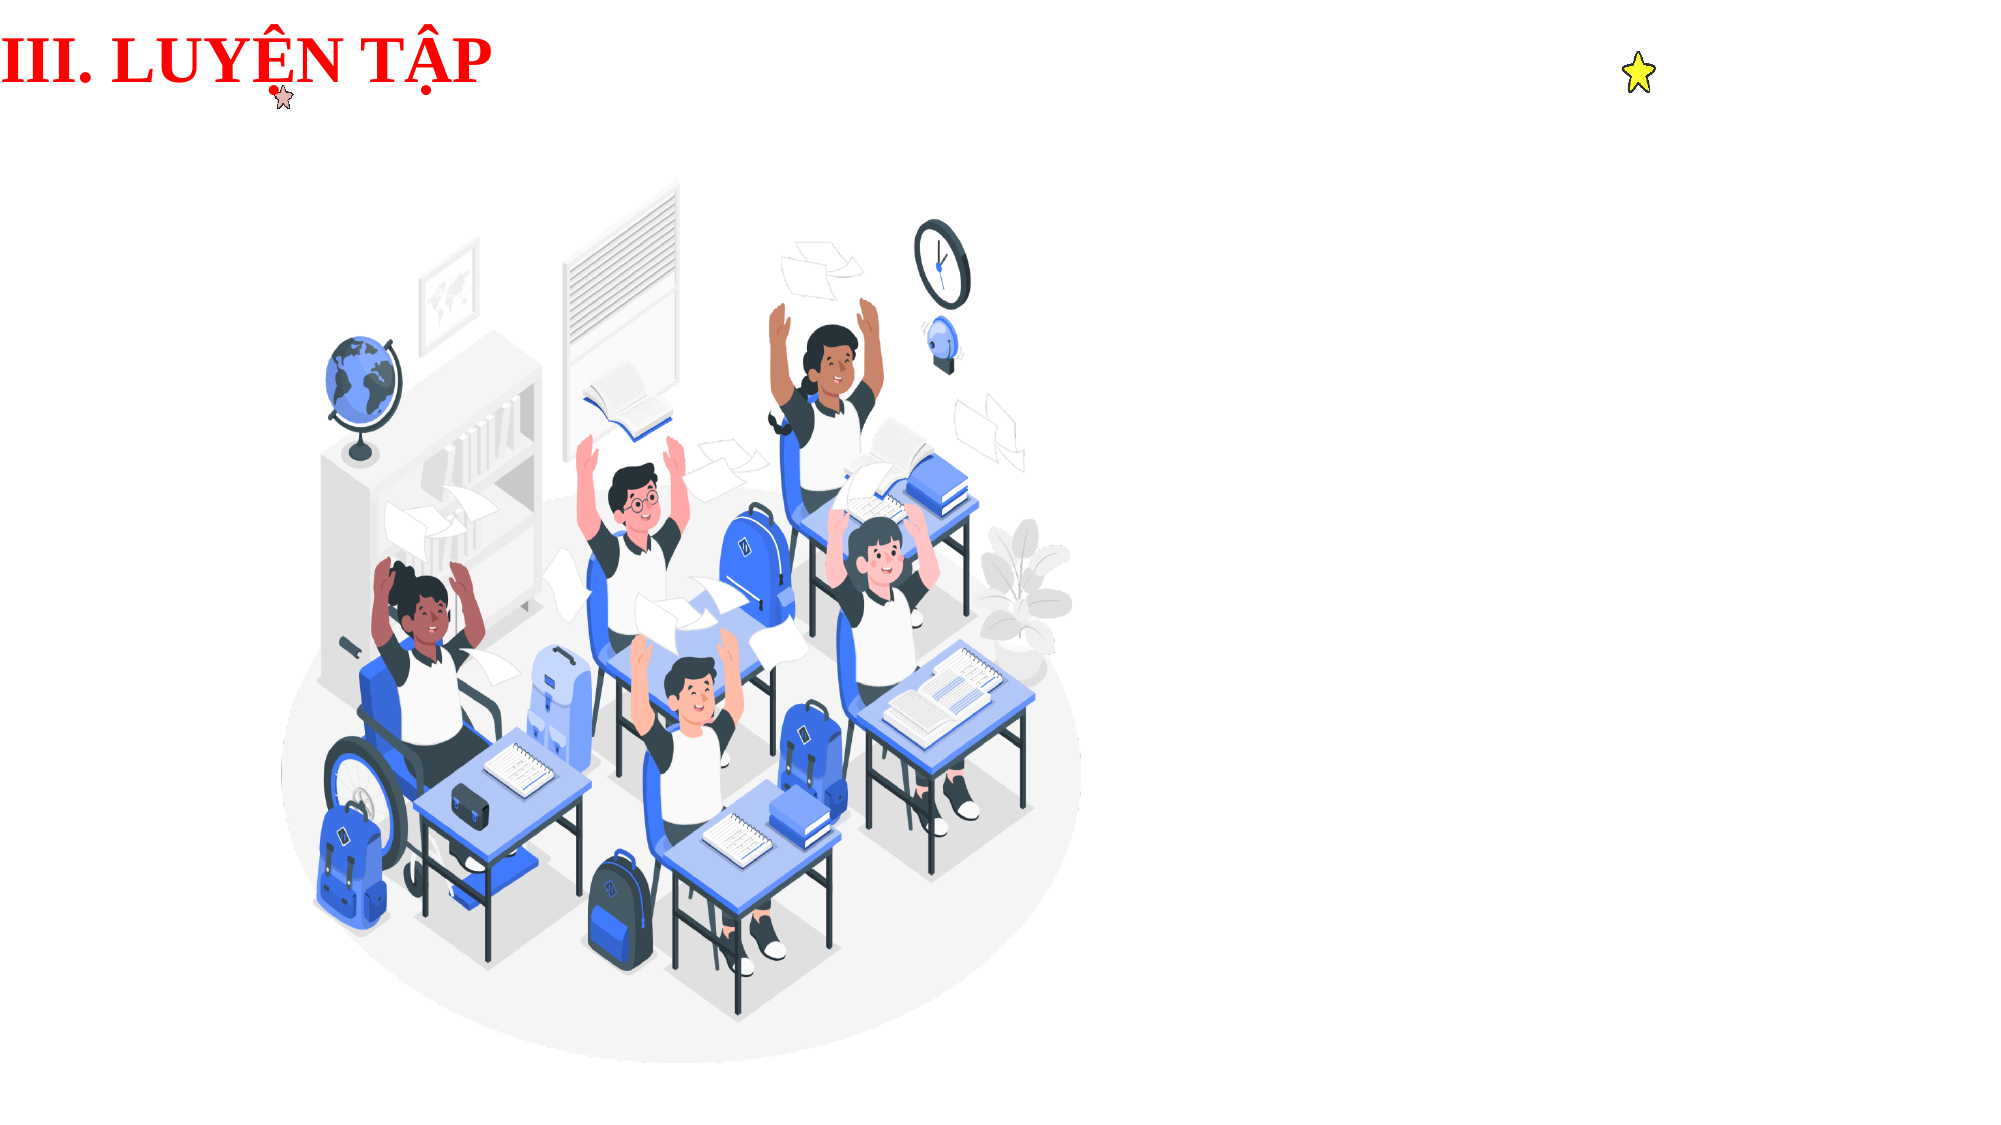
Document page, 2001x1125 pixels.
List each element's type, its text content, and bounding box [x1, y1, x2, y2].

picture [1618, 48, 1659, 97]
picture [271, 83, 1091, 1125]
text_box III. LUYỆN TẬP [0, 0, 1400, 96]
